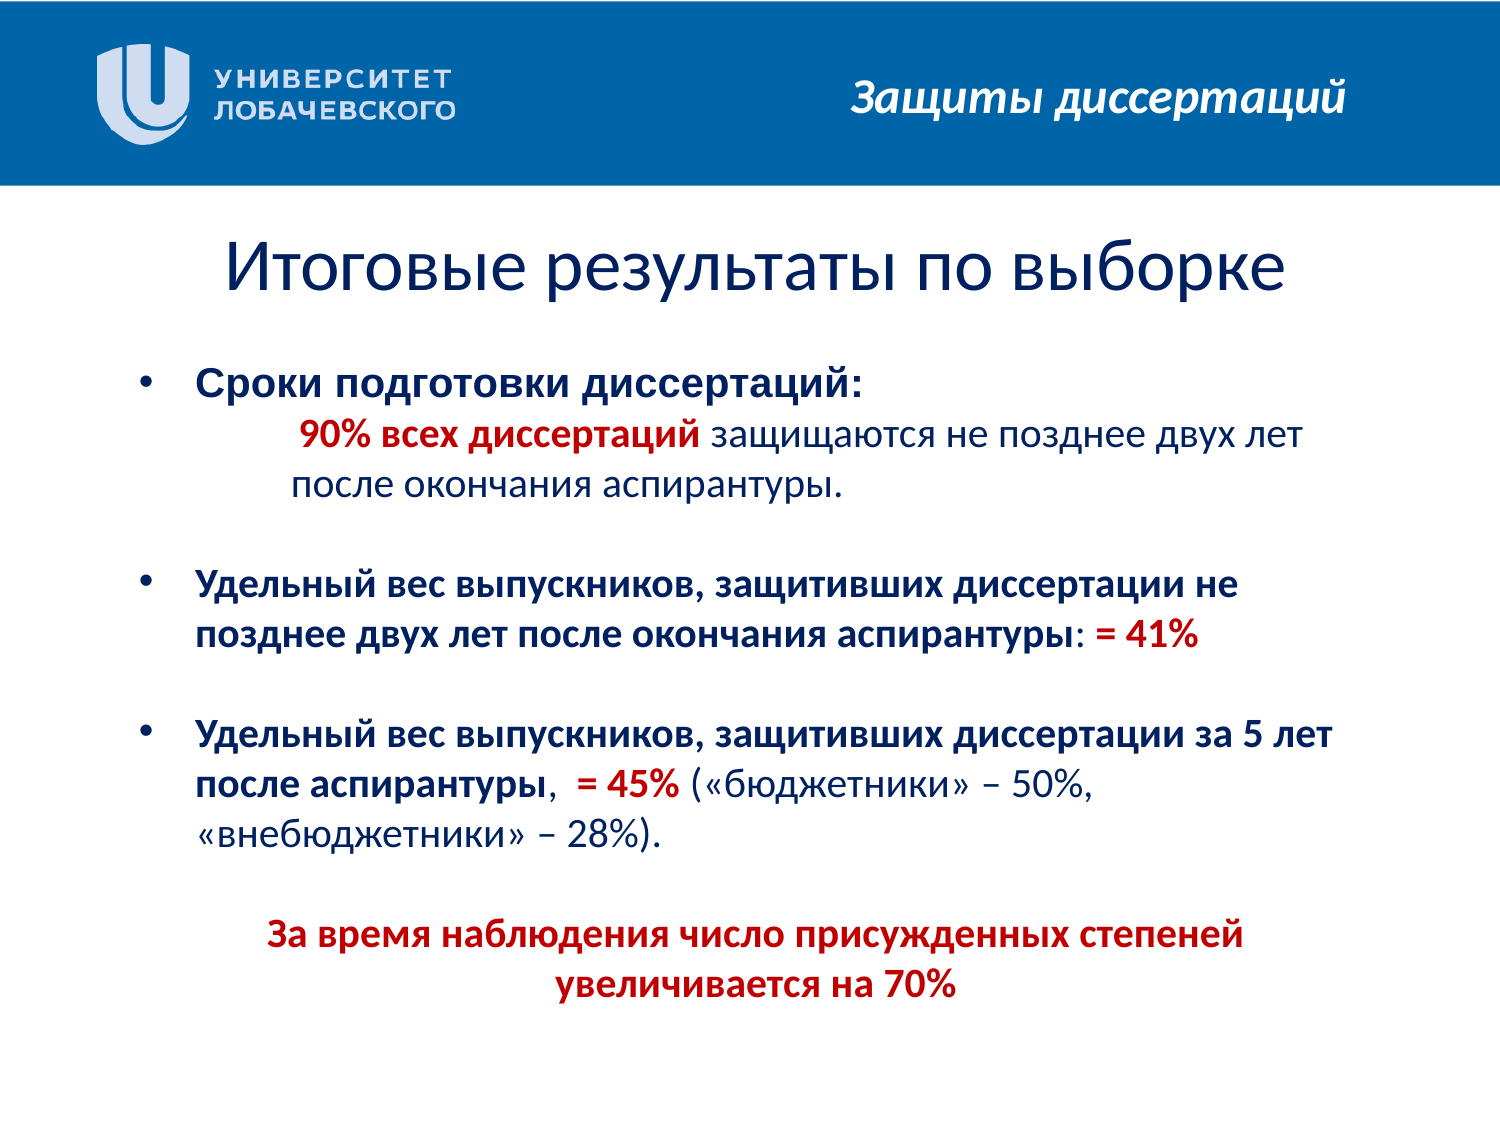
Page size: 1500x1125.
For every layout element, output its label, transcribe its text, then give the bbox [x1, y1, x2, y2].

picture [96, 43, 455, 145]
text_box Защиты диссертаций [0, 75, 1500, 186]
picture [1068, 42, 1400, 145]
text_box [0, 0, 1500, 75]
